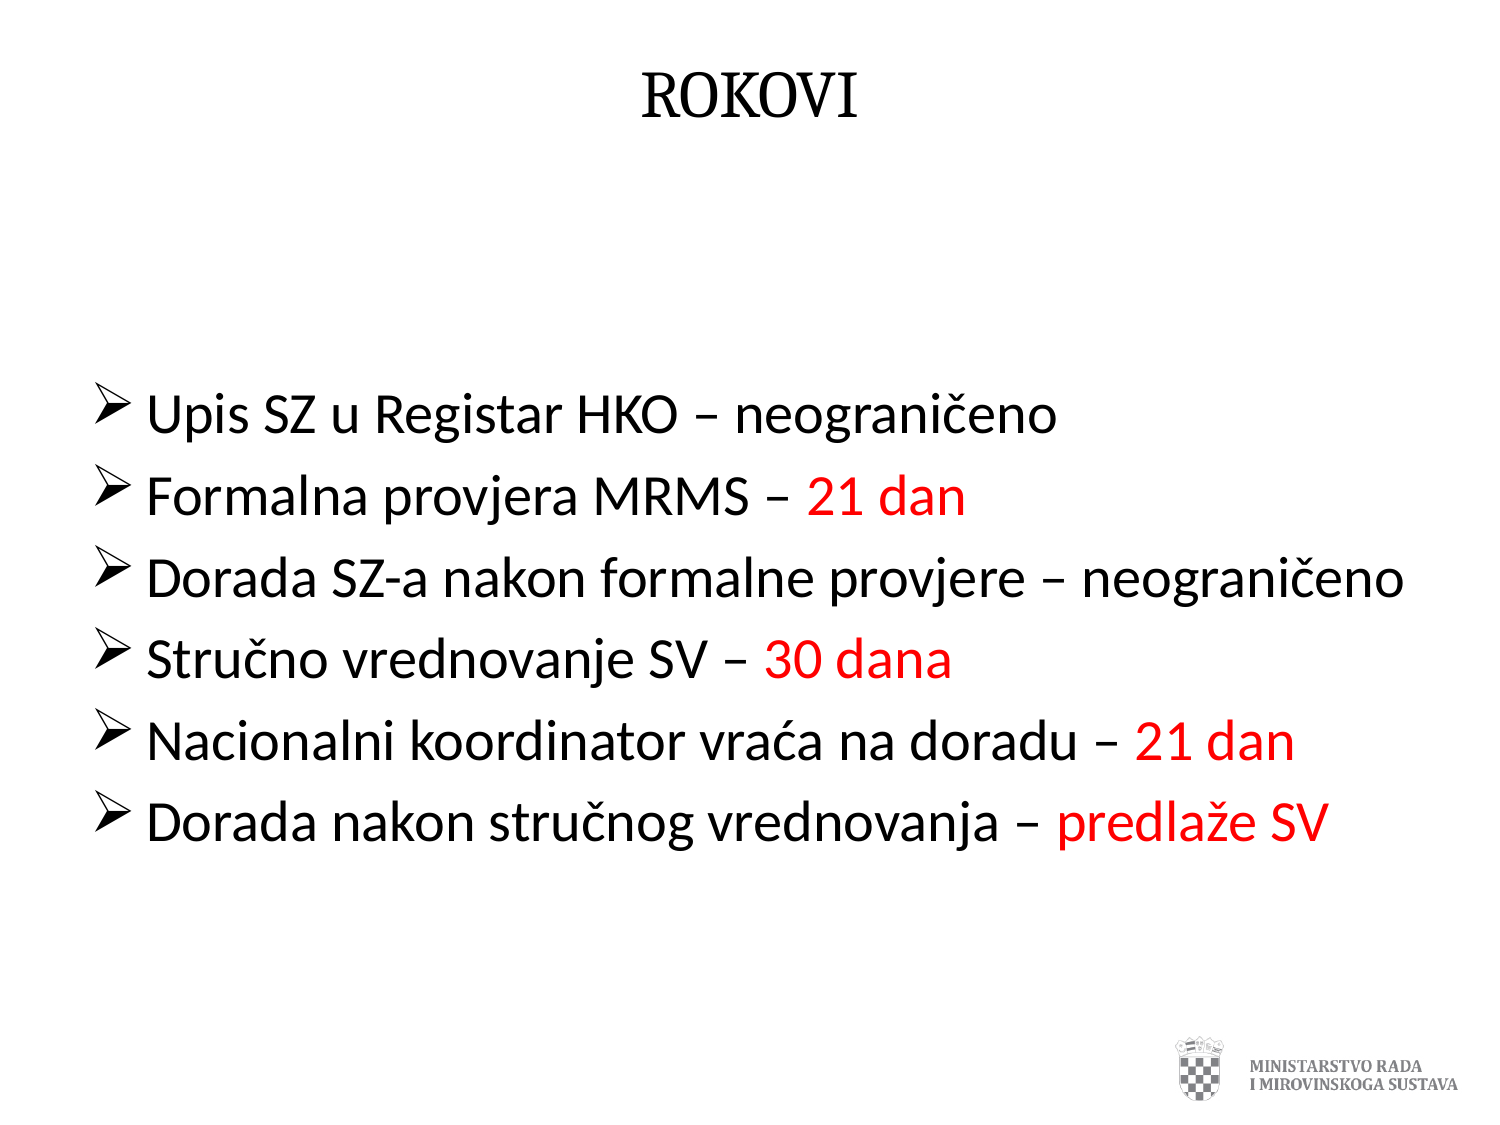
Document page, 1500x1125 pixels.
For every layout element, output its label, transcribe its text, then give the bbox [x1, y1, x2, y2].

title ROKOVI [75, 45, 1425, 138]
list Upis SZ u Registar HKO – neograničeno Formalna provjera MRMS – 21 dan Dorada SZ-a nakon formalne provjere – neograničeno Stručno vrednovanje SV – 30 dana Nacionalni koordinator vraća na doradu – 21 dan Dorada nakon stručnog vrednovanja – predlaže SV [75, 160, 1425, 1069]
picture [1174, 1035, 1477, 1101]
